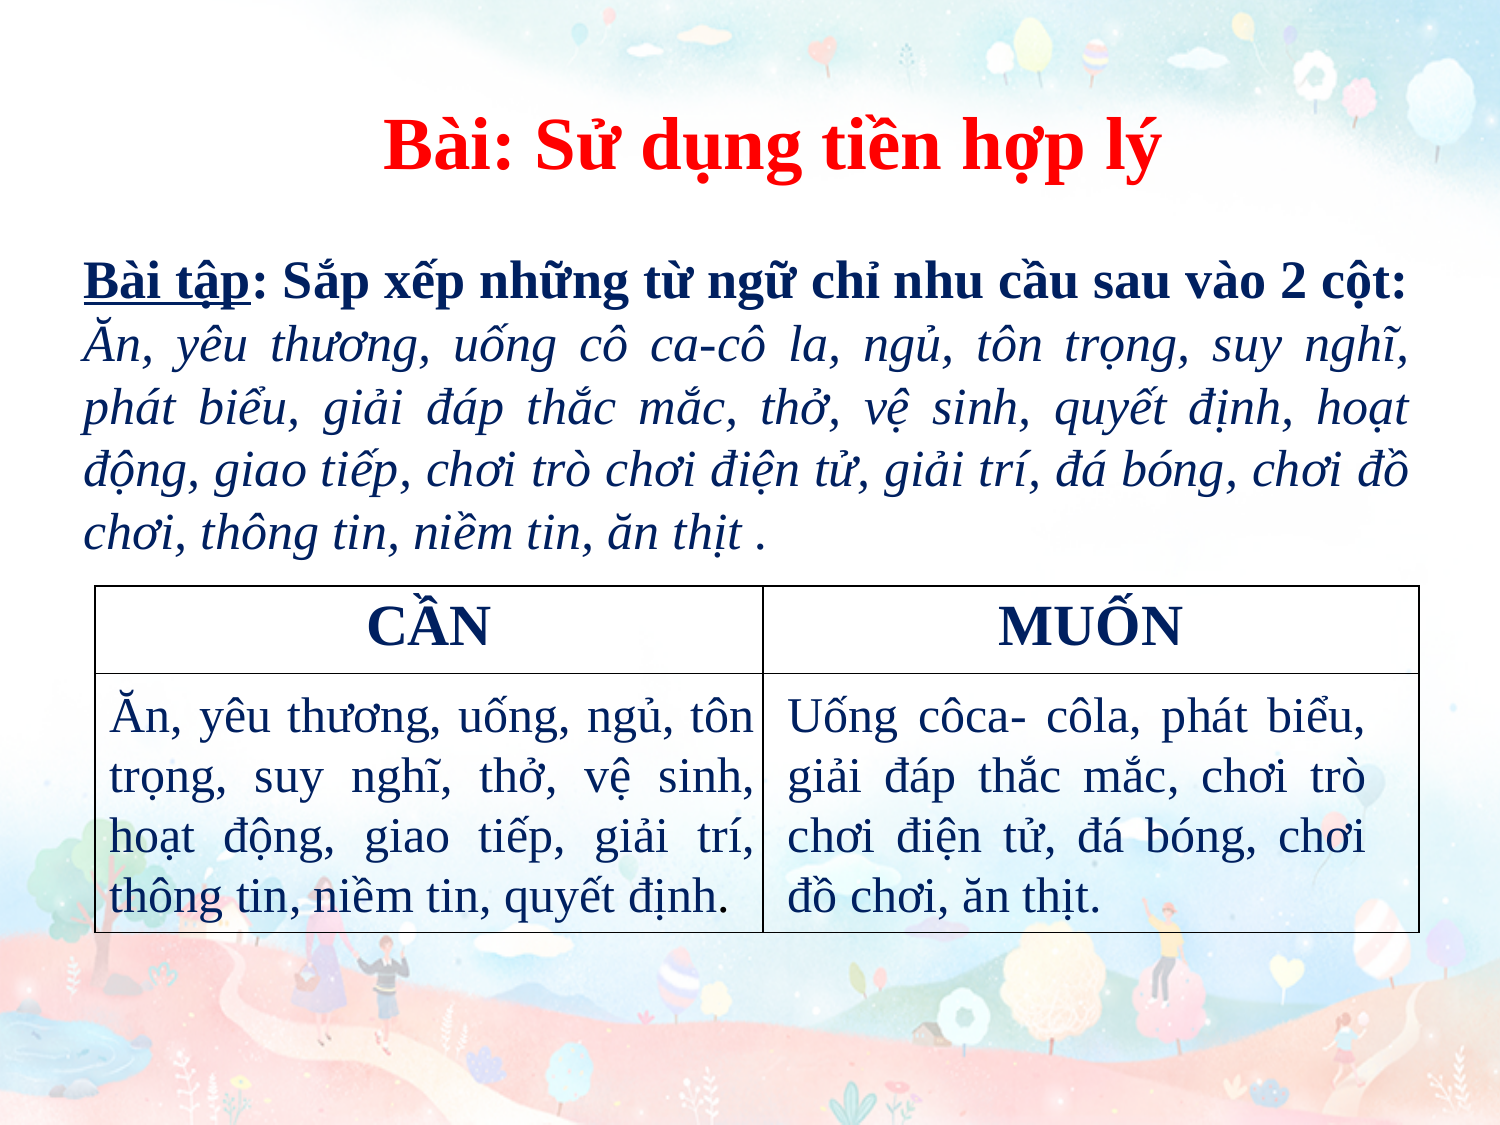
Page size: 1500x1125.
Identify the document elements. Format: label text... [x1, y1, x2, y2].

table_header CẦN [96, 587, 762, 673]
text_box Bài tập: Sắp xếp những từ ngữ chỉ nhu cầu sau vào 2 cột: Ăn, yêu thương, uống cô ca-cô la, ngủ, tôn trọng, suy nghĩ, phát biểu, giải đáp thắc mắc, thở, vệ sinh, quyết định, hoạt động, giao tiếp, chơi trò chơi điện tử, giải trí, đá bóng, chơi đồ chơi, thông tin, niềm tin, ăn thịt . [68, 237, 1425, 568]
table_cell [96, 674, 762, 932]
table_cell [764, 674, 1418, 932]
table_header MUỐN [764, 587, 1418, 673]
text_box Bài: Sử dụng tiền hợp lý [335, 87, 1211, 193]
